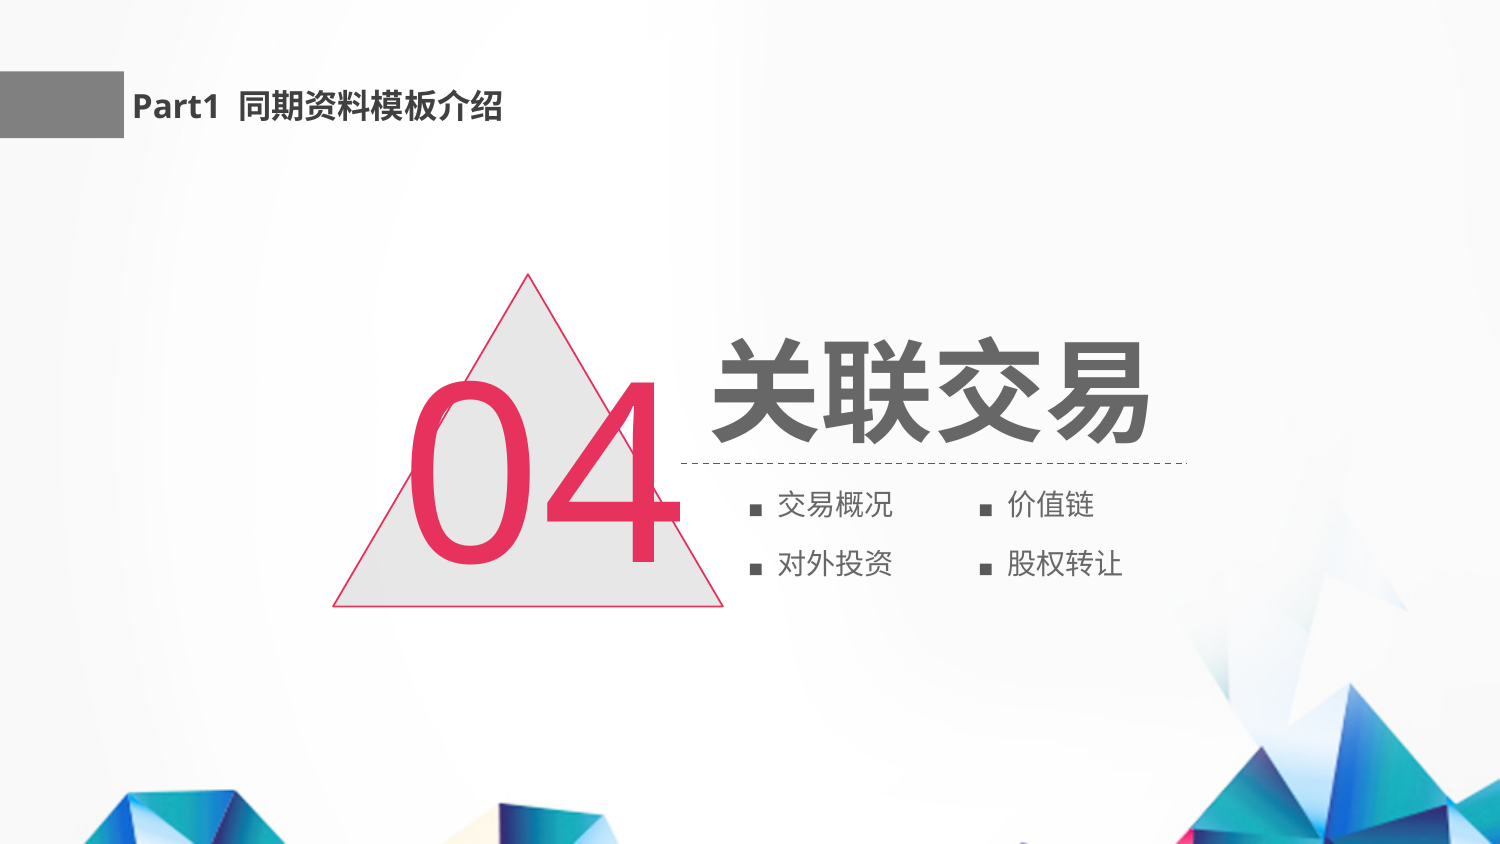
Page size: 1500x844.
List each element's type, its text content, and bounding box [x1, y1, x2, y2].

text_box [332, 516, 385, 608]
text_box 04 [385, 304, 701, 620]
picture [0, 0, 1500, 844]
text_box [979, 538, 1141, 589]
text_box [509, 273, 547, 304]
text_box [701, 567, 724, 608]
text_box Part1 同期资料模板介绍 [117, 70, 610, 141]
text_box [979, 478, 1111, 530]
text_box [749, 478, 911, 530]
text_box 关联交易 [693, 313, 1174, 463]
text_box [749, 538, 911, 589]
